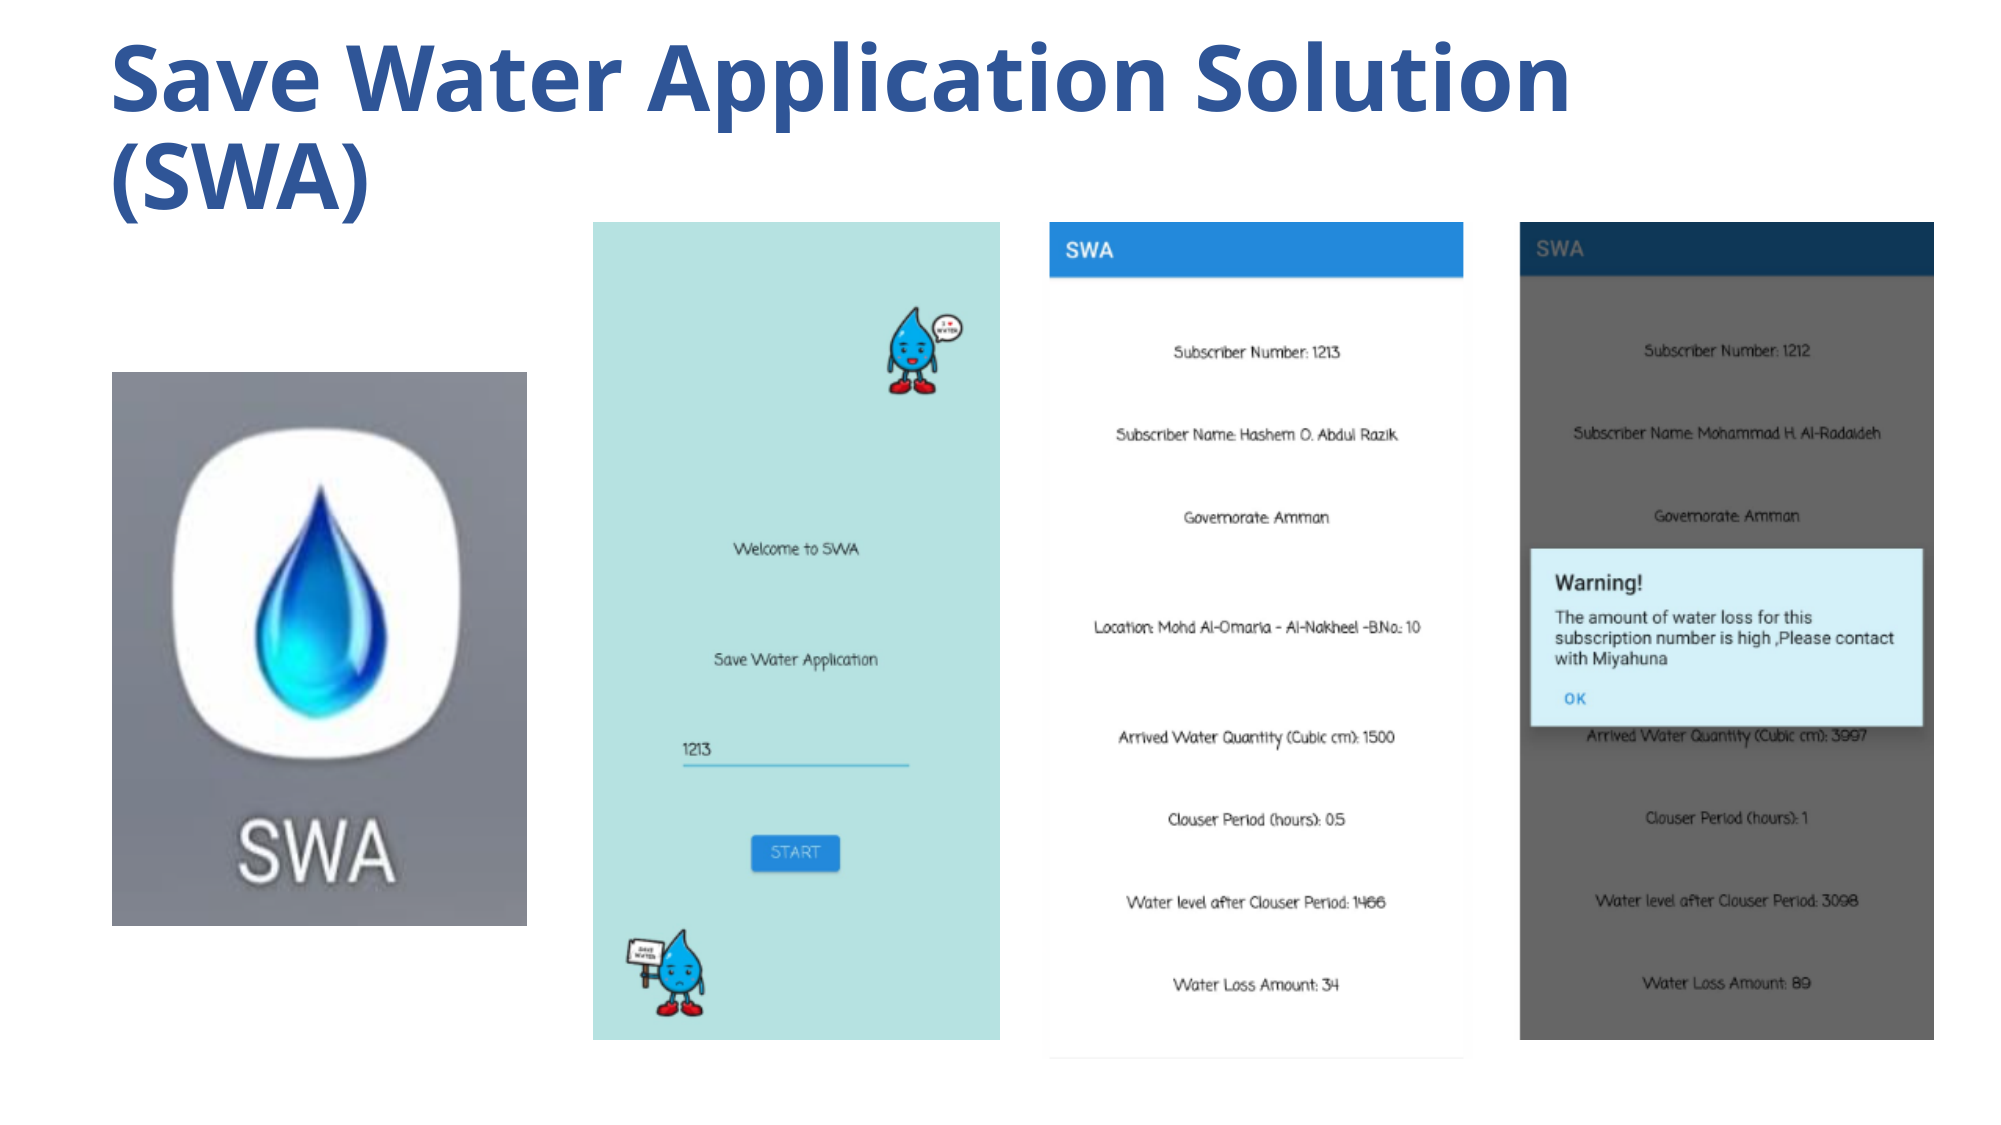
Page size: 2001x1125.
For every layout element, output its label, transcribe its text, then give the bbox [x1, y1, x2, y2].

picture [593, 222, 1000, 1040]
picture [1514, 222, 1934, 1040]
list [112, 372, 527, 926]
title Save Water Application Solution (SWA) [95, 22, 1821, 240]
picture [1042, 222, 1473, 1059]
